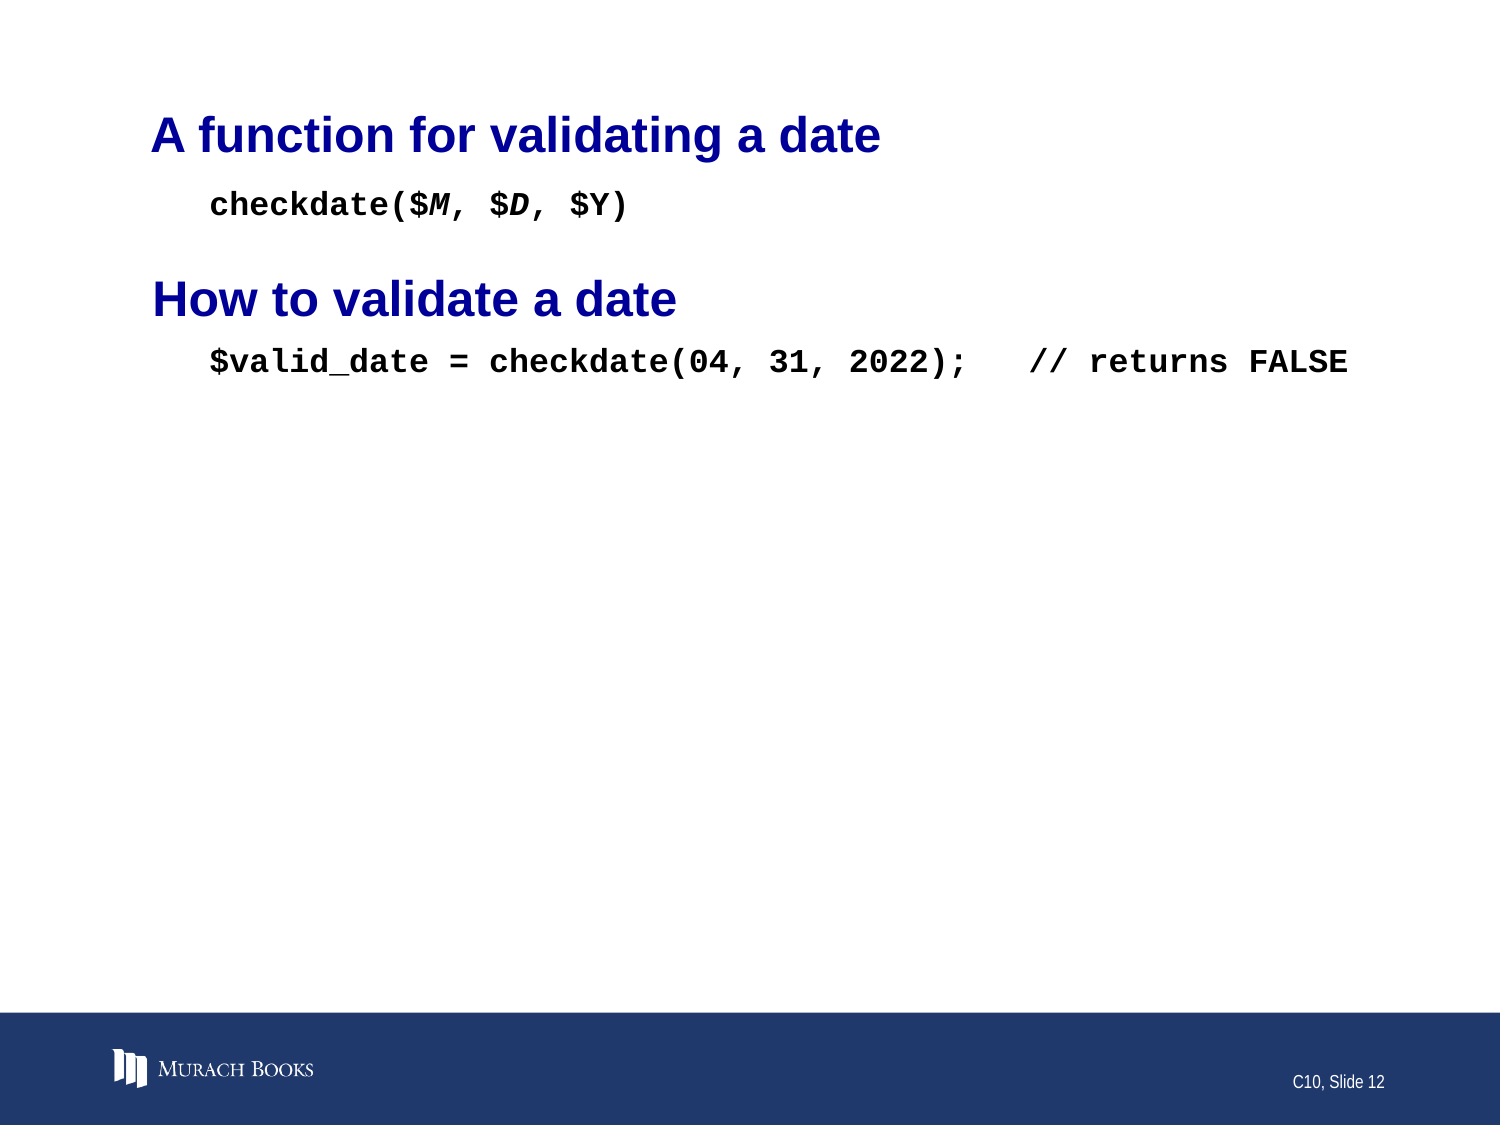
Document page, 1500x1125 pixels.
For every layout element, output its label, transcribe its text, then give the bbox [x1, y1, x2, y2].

footer [12, 1025, 463, 1100]
list checkdate($M, $D, $Y) How to validate a date $valid_date = checkdate(04, 31, 2022); // returns FALSE [137, 174, 1388, 975]
slide_number C10, Slide 12 [1087, 1025, 1400, 1100]
title A function for validating a date [150, 102, 1350, 164]
